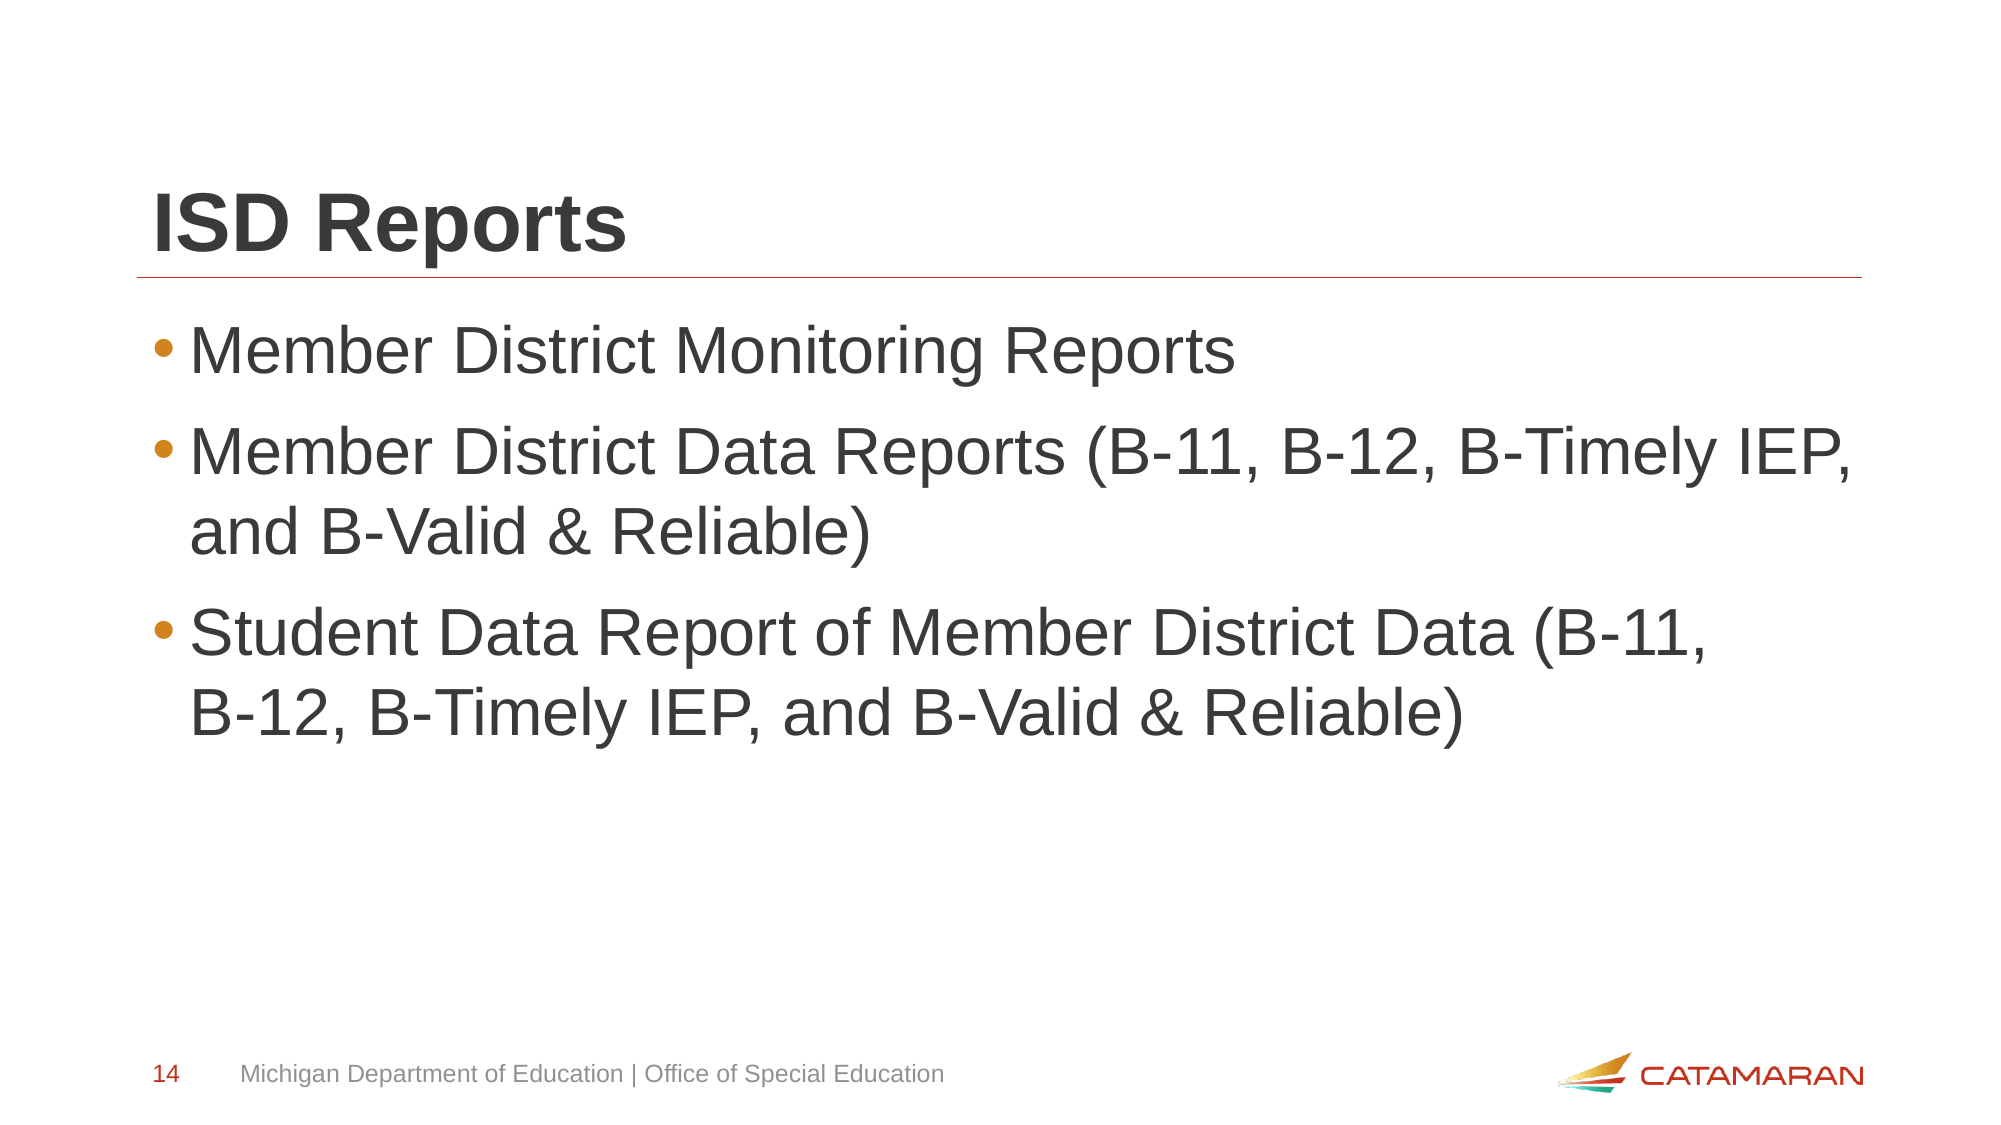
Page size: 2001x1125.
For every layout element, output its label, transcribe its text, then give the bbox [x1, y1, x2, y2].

picture [1557, 1052, 1863, 1093]
footer Michigan Department of Education | Office of Special Education [225, 1042, 1484, 1103]
title ISD Reports [137, 59, 1863, 278]
list Member District Monitoring Reports Member District Data Reports (B-11, B-12, B-Timely IEP, and B-Valid & Reliable) Student Data Report of Member District Data (B-11, B-12, B-Timely IEP, and B-Valid & Reliable) [137, 299, 1893, 1014]
slide_number 14 [137, 1042, 205, 1103]
